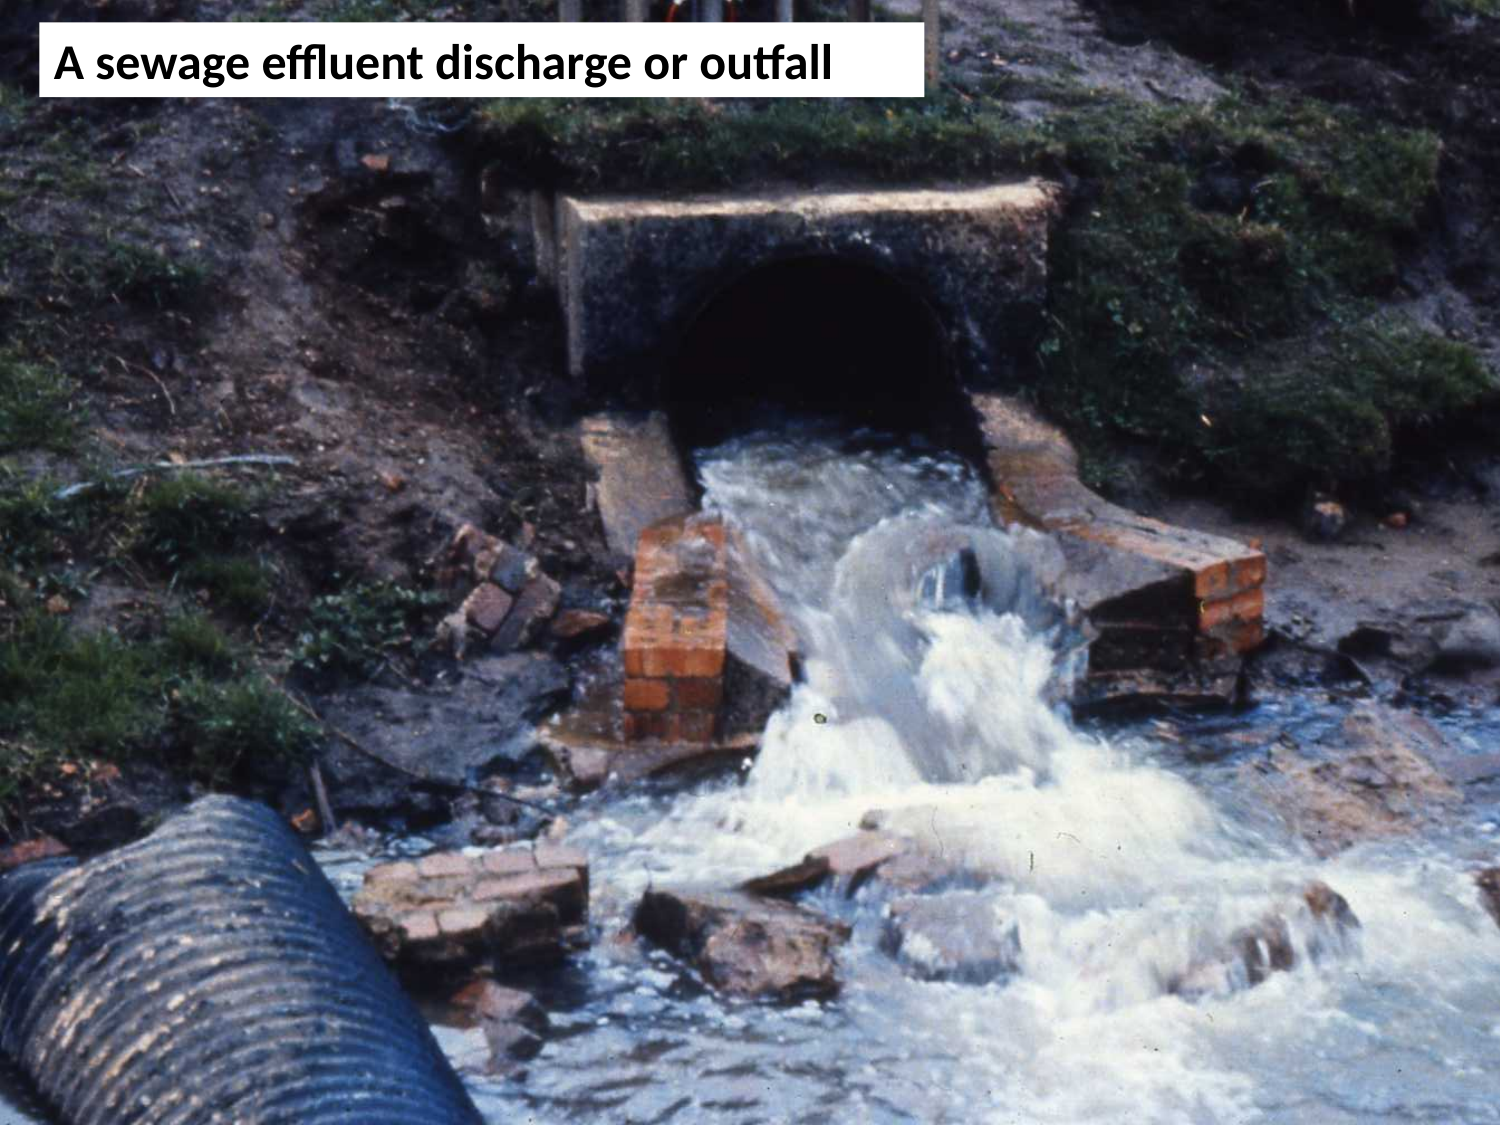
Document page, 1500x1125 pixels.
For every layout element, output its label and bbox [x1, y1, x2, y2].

list [0, 0, 1500, 1125]
